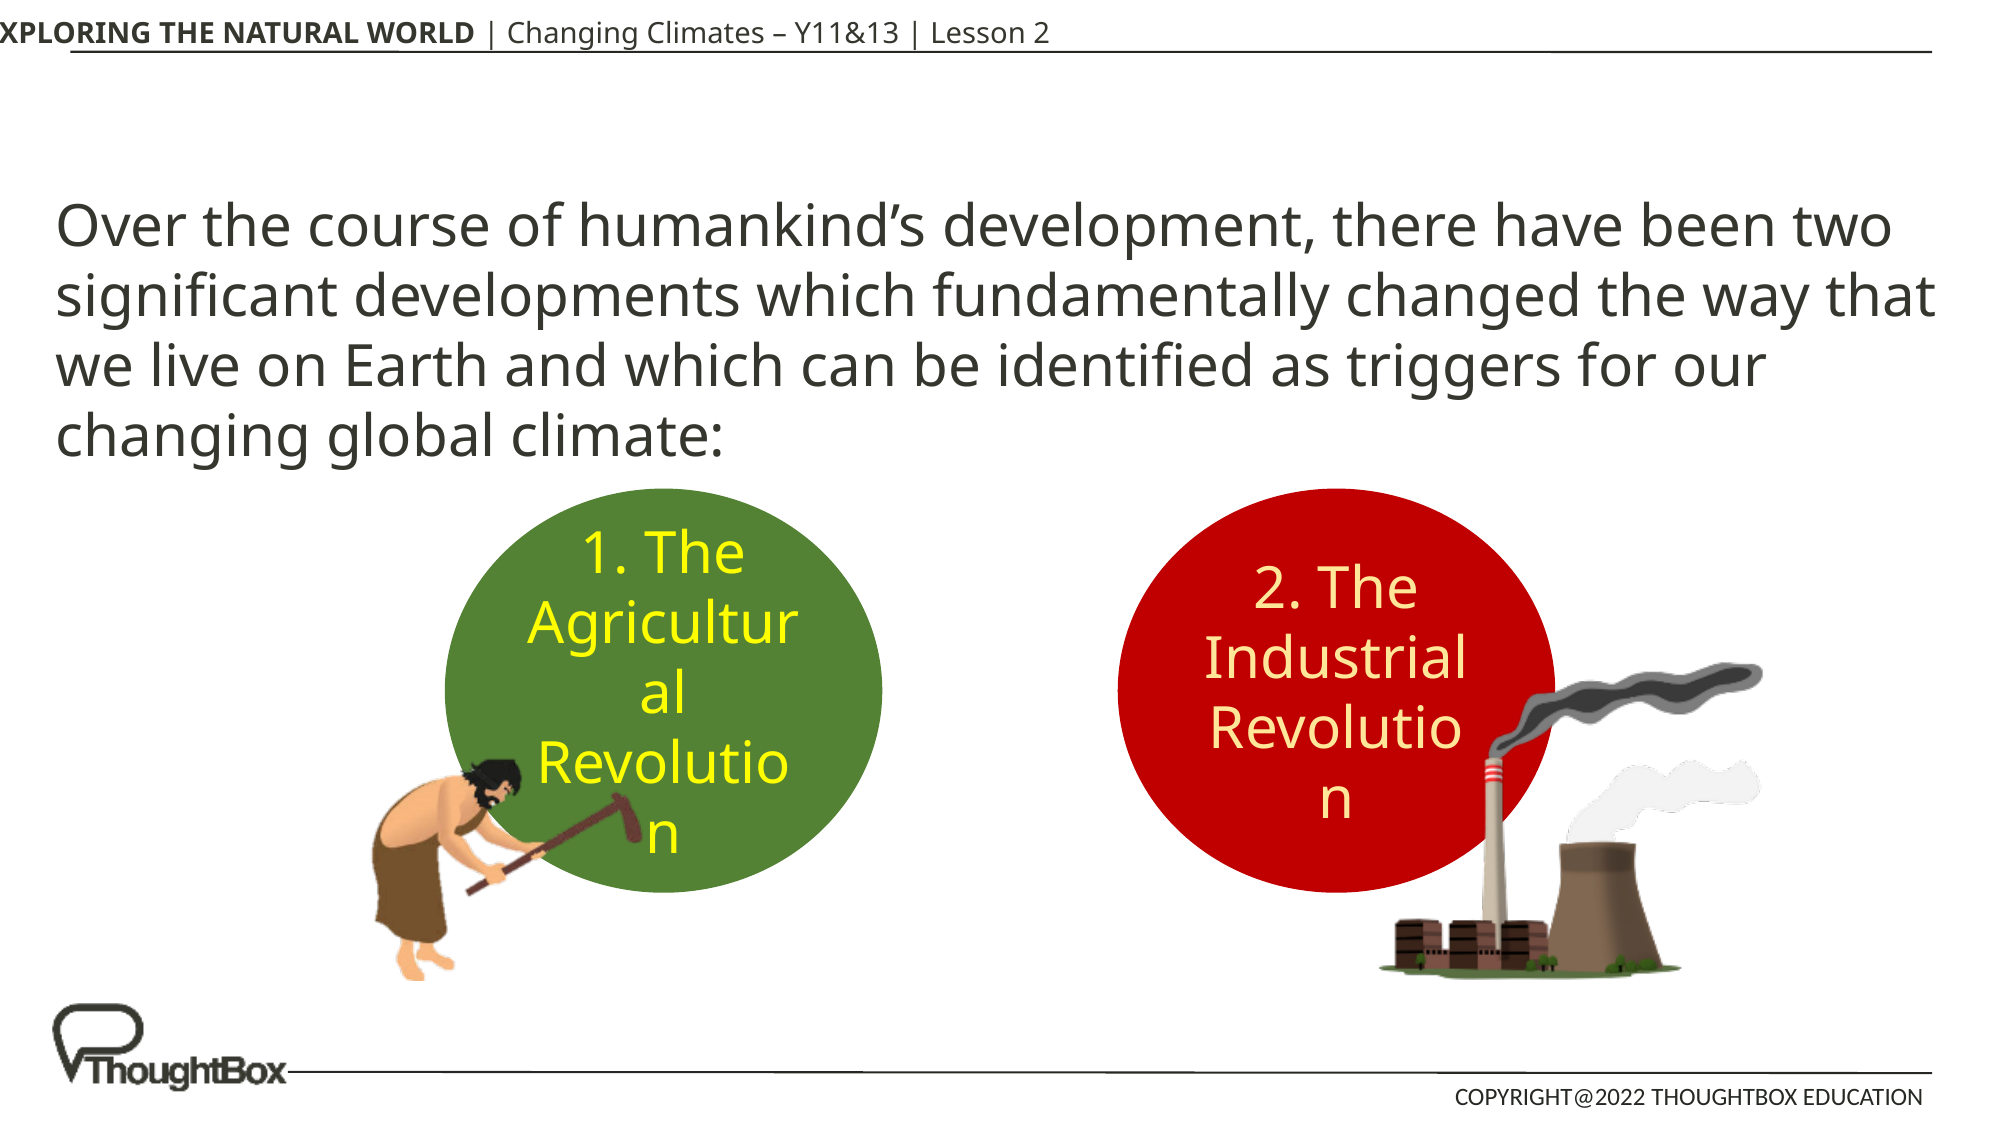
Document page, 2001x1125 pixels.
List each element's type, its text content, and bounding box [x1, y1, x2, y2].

picture [51, 1002, 288, 1093]
picture [320, 738, 663, 981]
text_box 2. The Industrial Revolution [1116, 487, 1550, 894]
picture [1367, 641, 1791, 994]
text_box Over the course of humankind’s development, there have been two significant developments which fundamentally changed the way that we live on Earth and which can be identified as triggers for our changing global climate: [40, 181, 1960, 476]
text_box 1. The Agricultural Revolution [443, 487, 884, 894]
